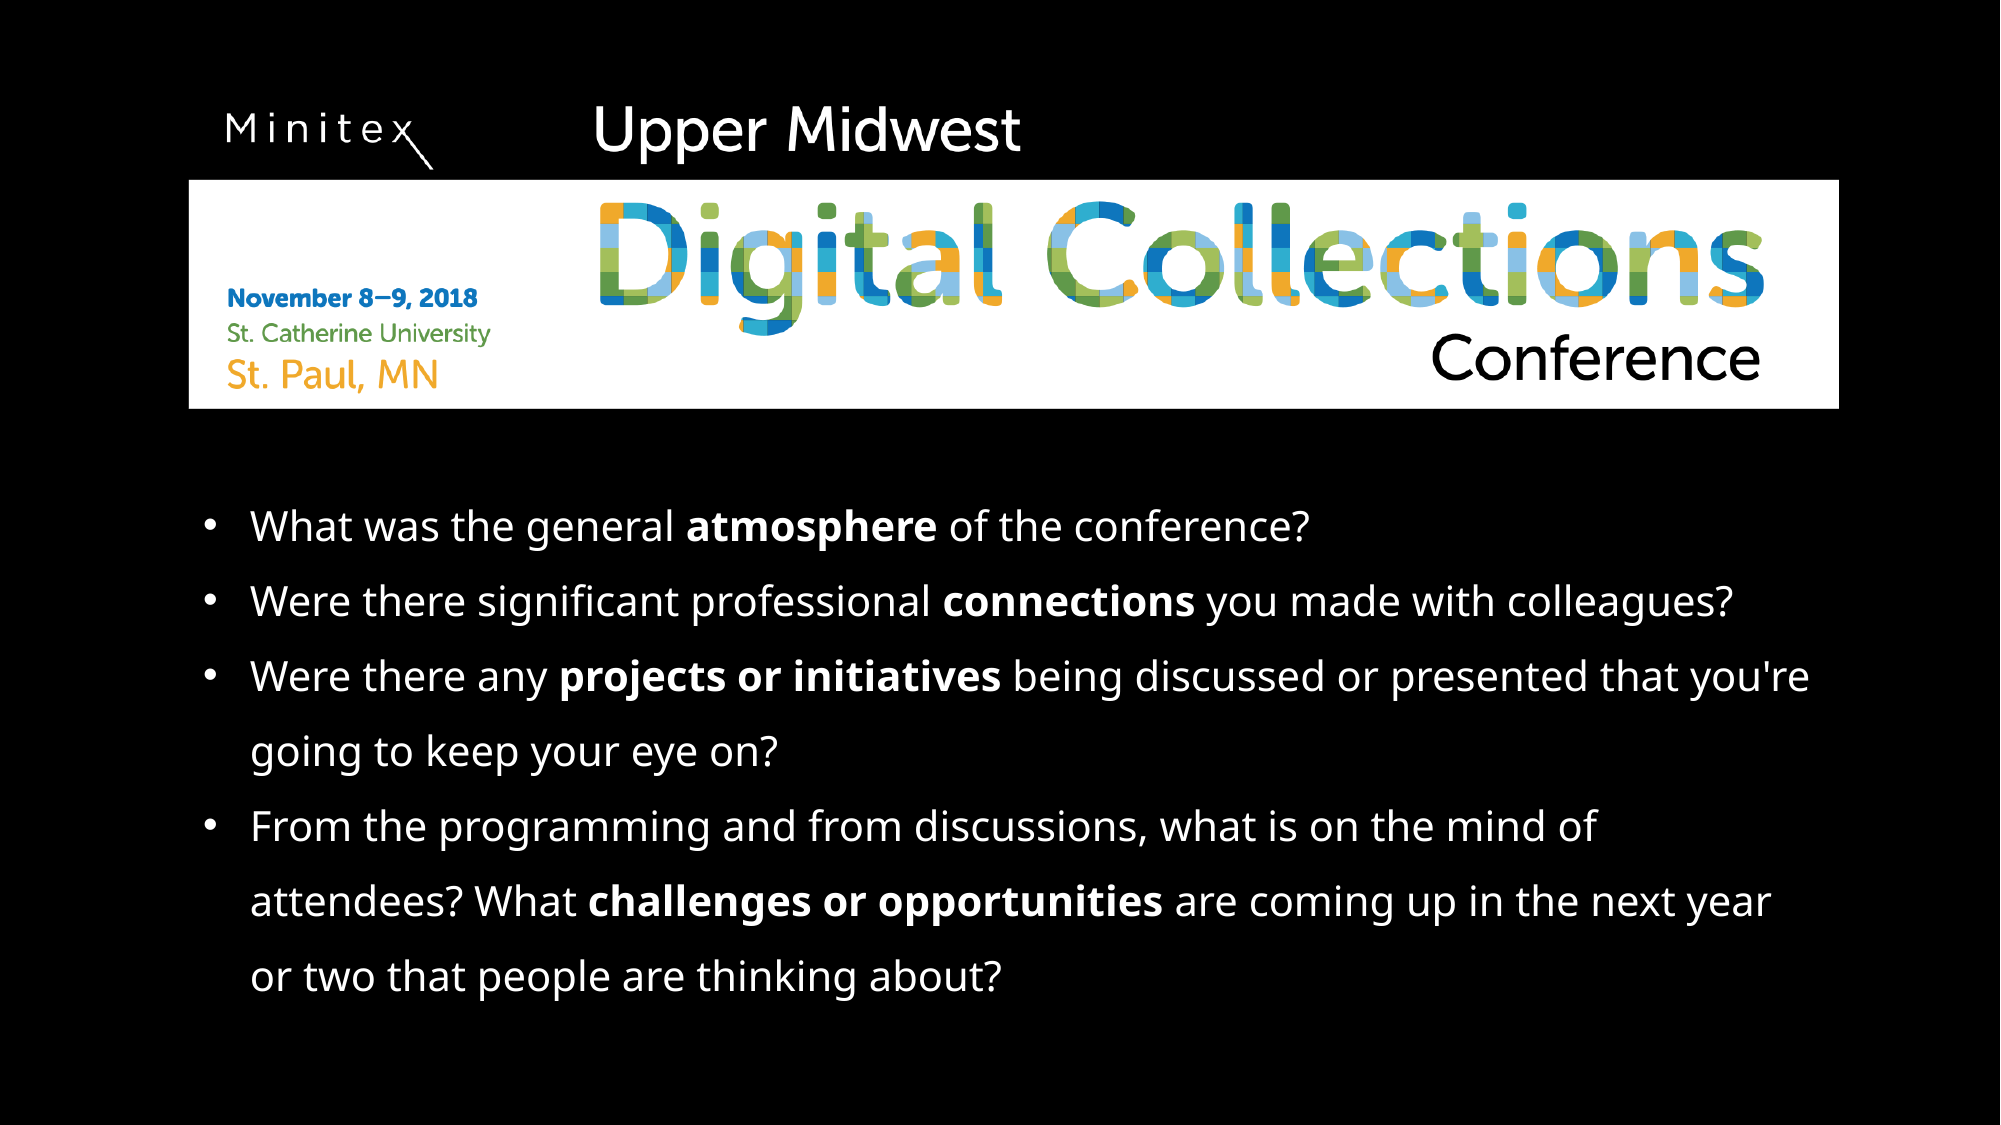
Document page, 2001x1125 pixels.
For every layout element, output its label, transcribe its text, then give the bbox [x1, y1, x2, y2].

picture [188, 83, 1839, 428]
text_box What was the general atmosphere of the conference? Were there significant professional connections you made with colleagues? Were there any projects or initiatives being discussed or presented that you're going to keep your eye on? From the programming and from discussions, what is on the mind of attendees? What challenges or opportunities are coming up in the next year or two that people are thinking about? [188, 467, 1829, 1007]
